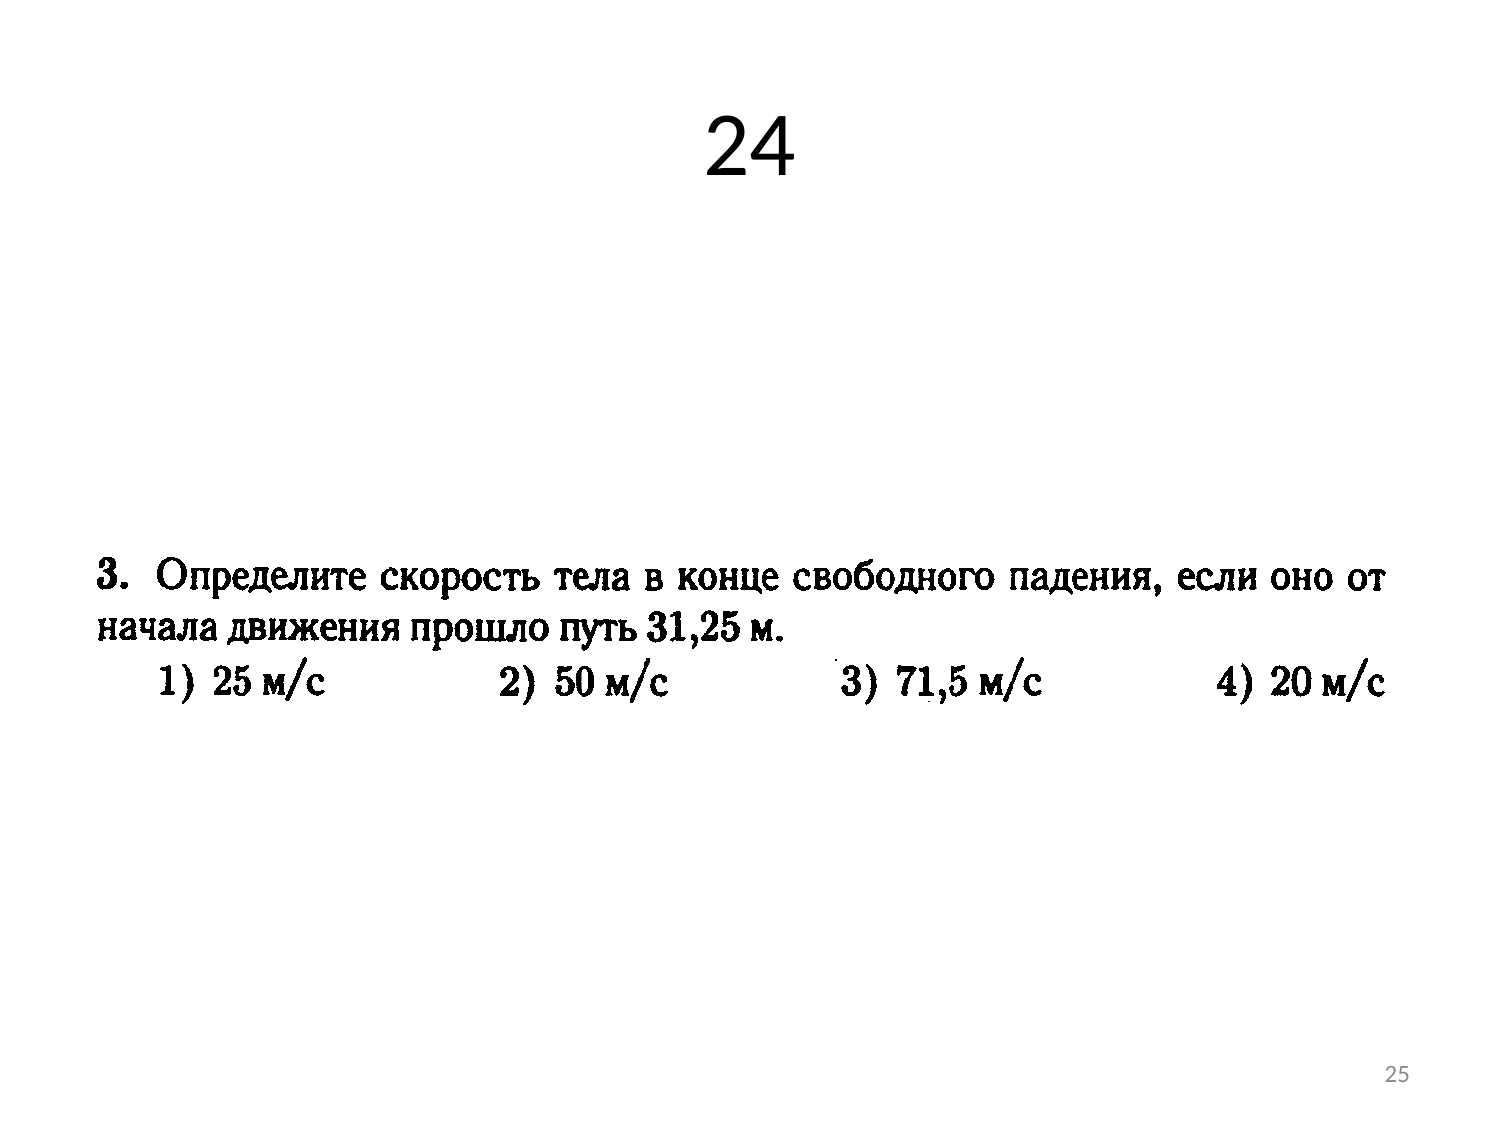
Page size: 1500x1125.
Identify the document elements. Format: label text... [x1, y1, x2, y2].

slide_number 25 [1074, 1042, 1425, 1103]
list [74, 556, 1426, 711]
title 24 [75, 45, 1425, 233]
